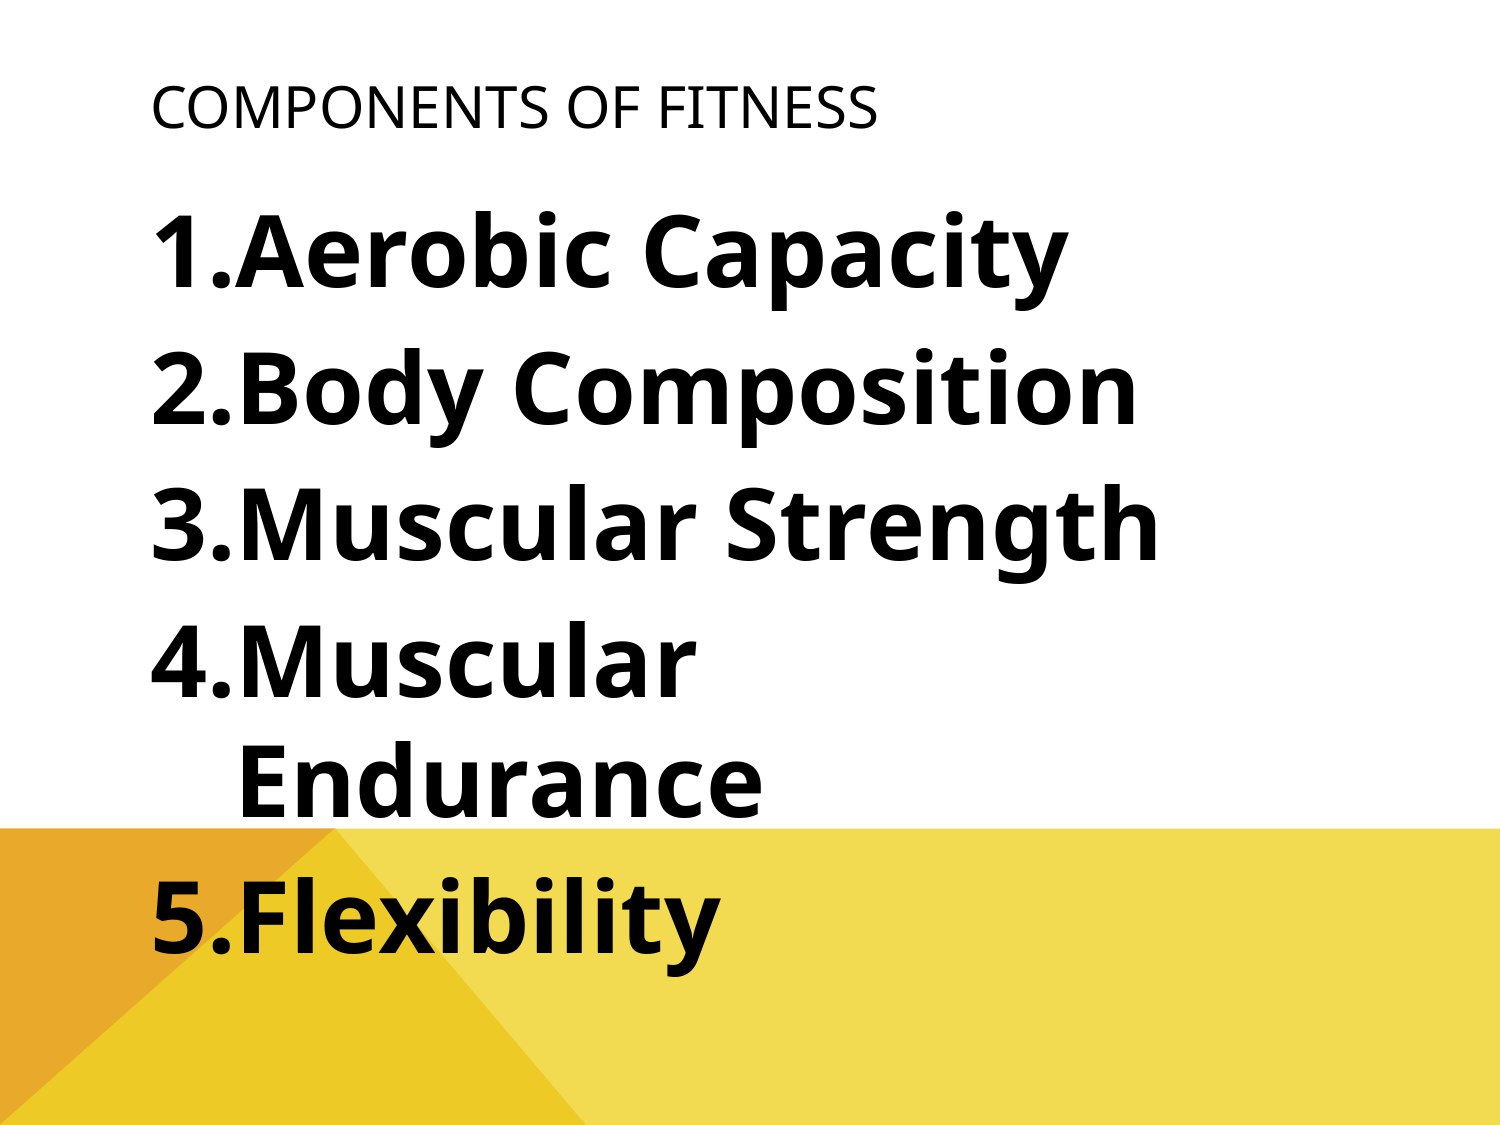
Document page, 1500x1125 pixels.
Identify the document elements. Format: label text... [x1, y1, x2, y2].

title COMPONENTS OF FITNESS [135, 60, 1369, 150]
list Aerobic Capacity Body Composition Muscular Strength Muscular Endurance Flexibility [135, 179, 1263, 789]
